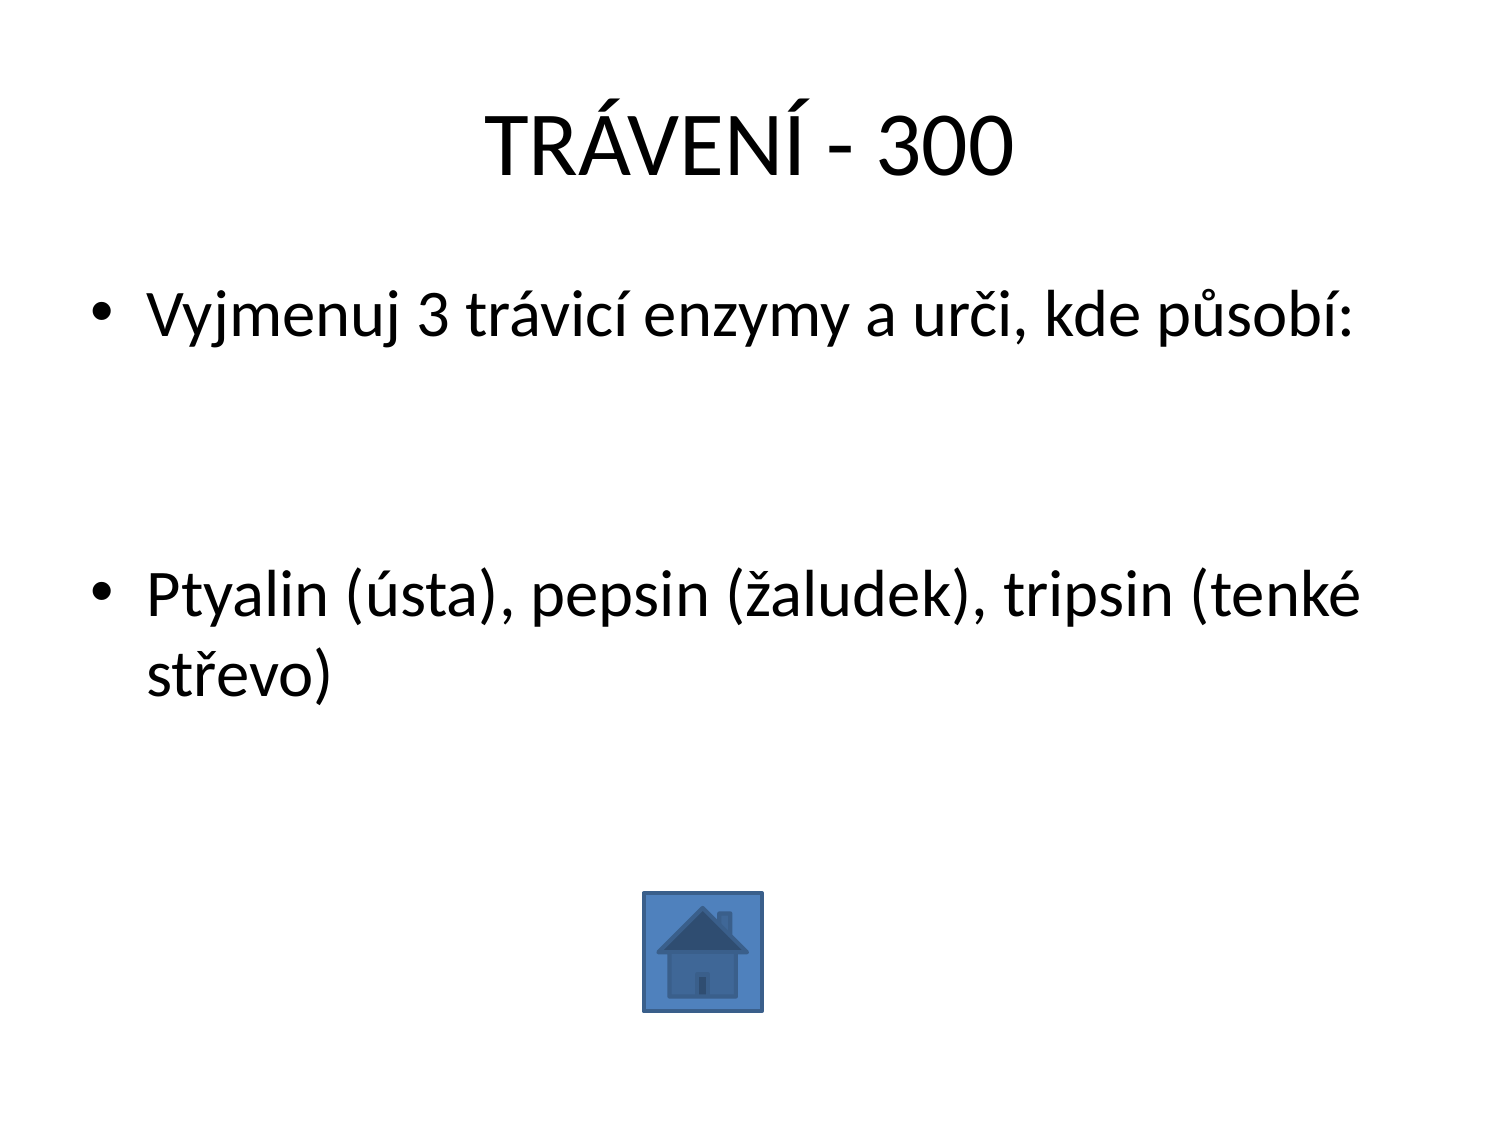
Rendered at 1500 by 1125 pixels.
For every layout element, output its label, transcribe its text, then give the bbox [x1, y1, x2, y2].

title TRÁVENÍ - 300 [75, 45, 1425, 233]
text_box [642, 891, 764, 1013]
list Vyjmenuj 3 trávicí enzymy a urči, kde působí: Ptyalin (ústa), pepsin (žaludek), tripsin (tenké střevo) [75, 262, 1425, 1005]
